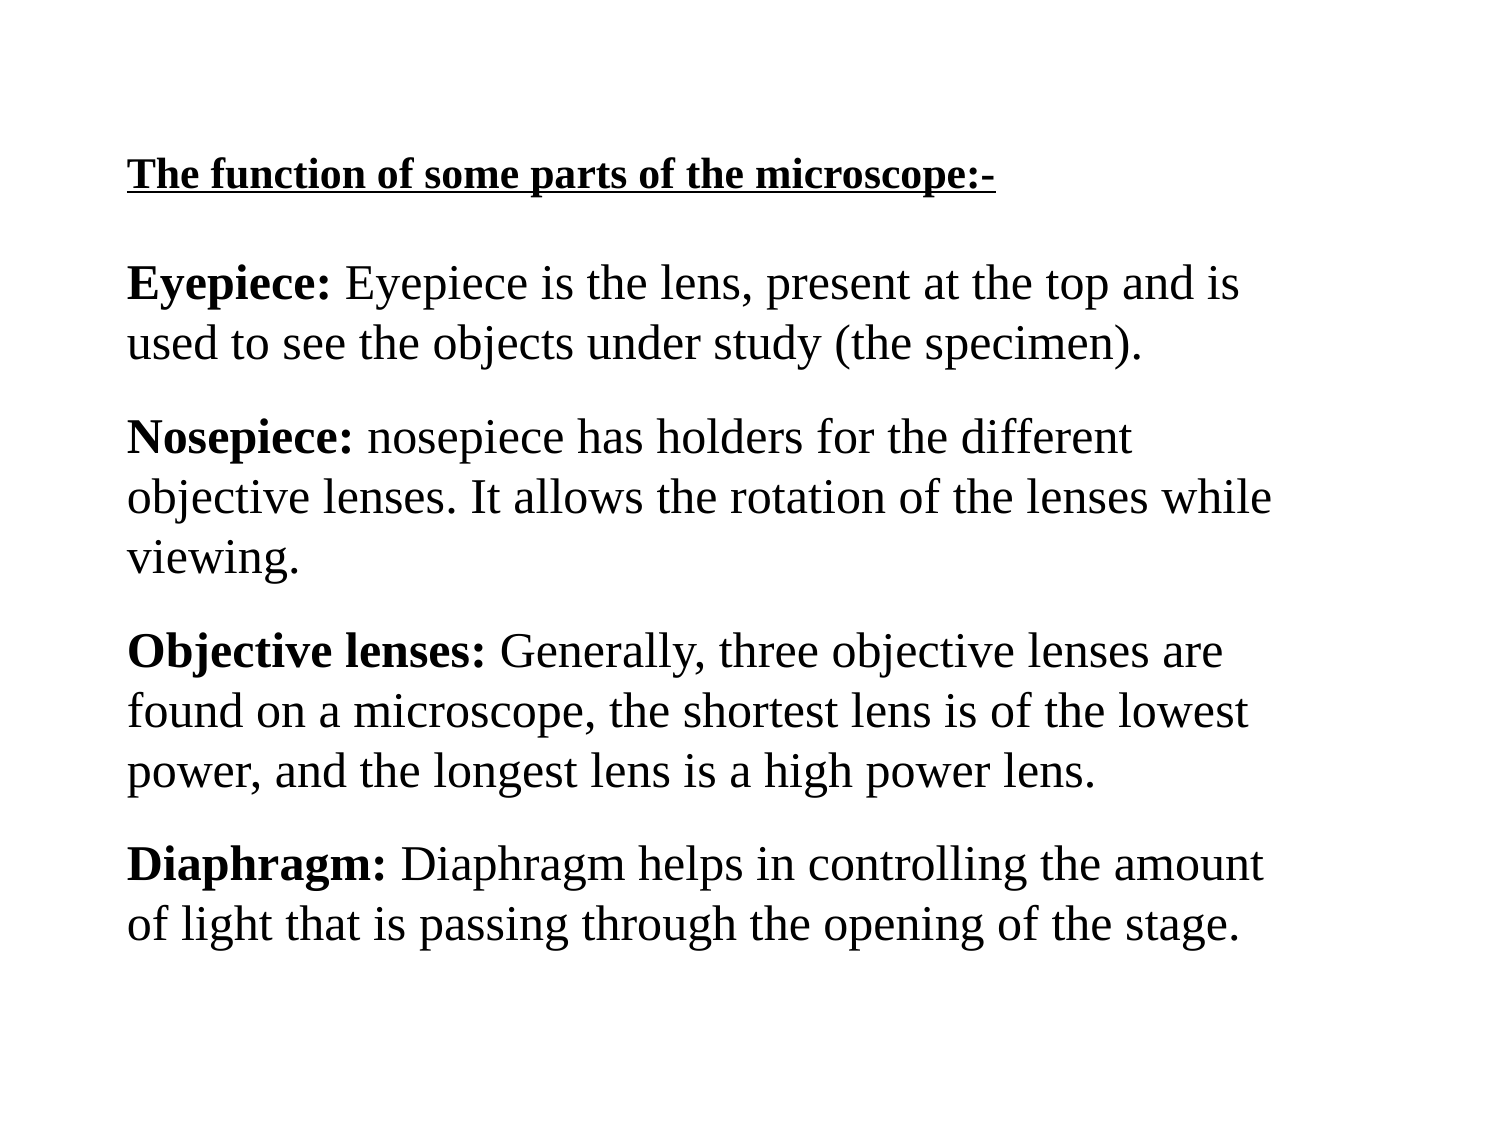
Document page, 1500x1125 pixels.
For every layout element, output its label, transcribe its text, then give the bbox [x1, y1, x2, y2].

text_box The function of some parts of the microscope:- Eyepiece: Eyepiece is the lens, present at the top and is used to see the objects under study (the specimen). Nosepiece: nosepiece has holders for the different objective lenses. It allows the rotation of the lenses while viewing. Objective lenses: Generally, three objective lenses are found on a microscope, the shortest lens is of the lowest power, and the longest lens is a high power lens. Diaphragm: Diaphragm helps in controlling the amount of light that is passing through the opening of the stage. [112, 137, 1317, 959]
